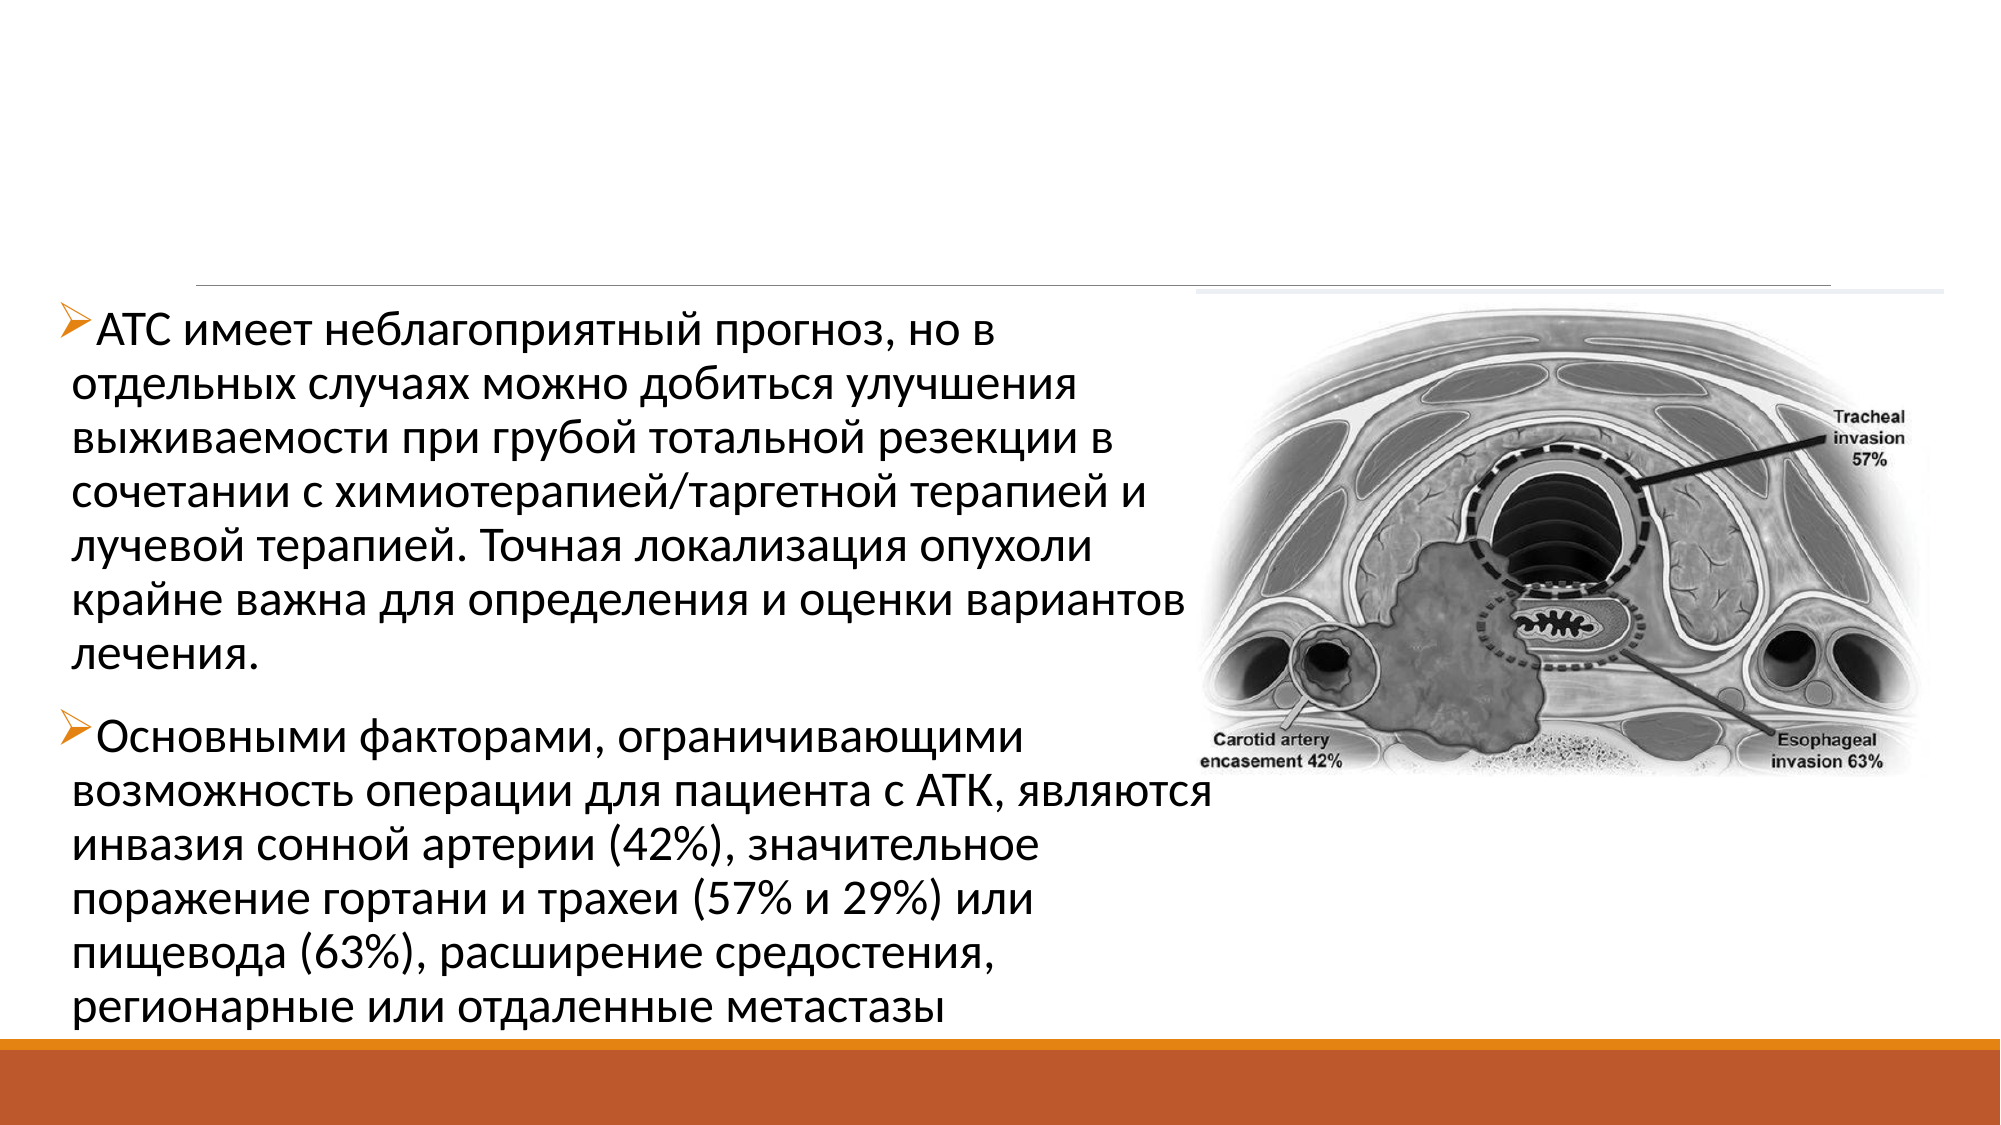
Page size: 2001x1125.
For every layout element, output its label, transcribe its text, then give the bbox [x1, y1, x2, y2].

list АТС имеет неблагоприятный прогноз, но в отдельных случаях можно добиться улучшения выживаемости при грубой тотальной резекции в сочетании с химиотерапией/таргетной терапией и лучевой терапией. Точная локализация опухоли крайне важна для определения и оценки вариантов лечения. Основными факторами, ограничивающими возможность операции для пациента с АТК, являются инвазия сонной артерии (42%), значительное поражение гортани и трахеи (57% и 29%) или пищевода (63%), расширение средостения, регионарные или отдаленные метастазы [56, 295, 1228, 1092]
picture [1196, 289, 1945, 778]
